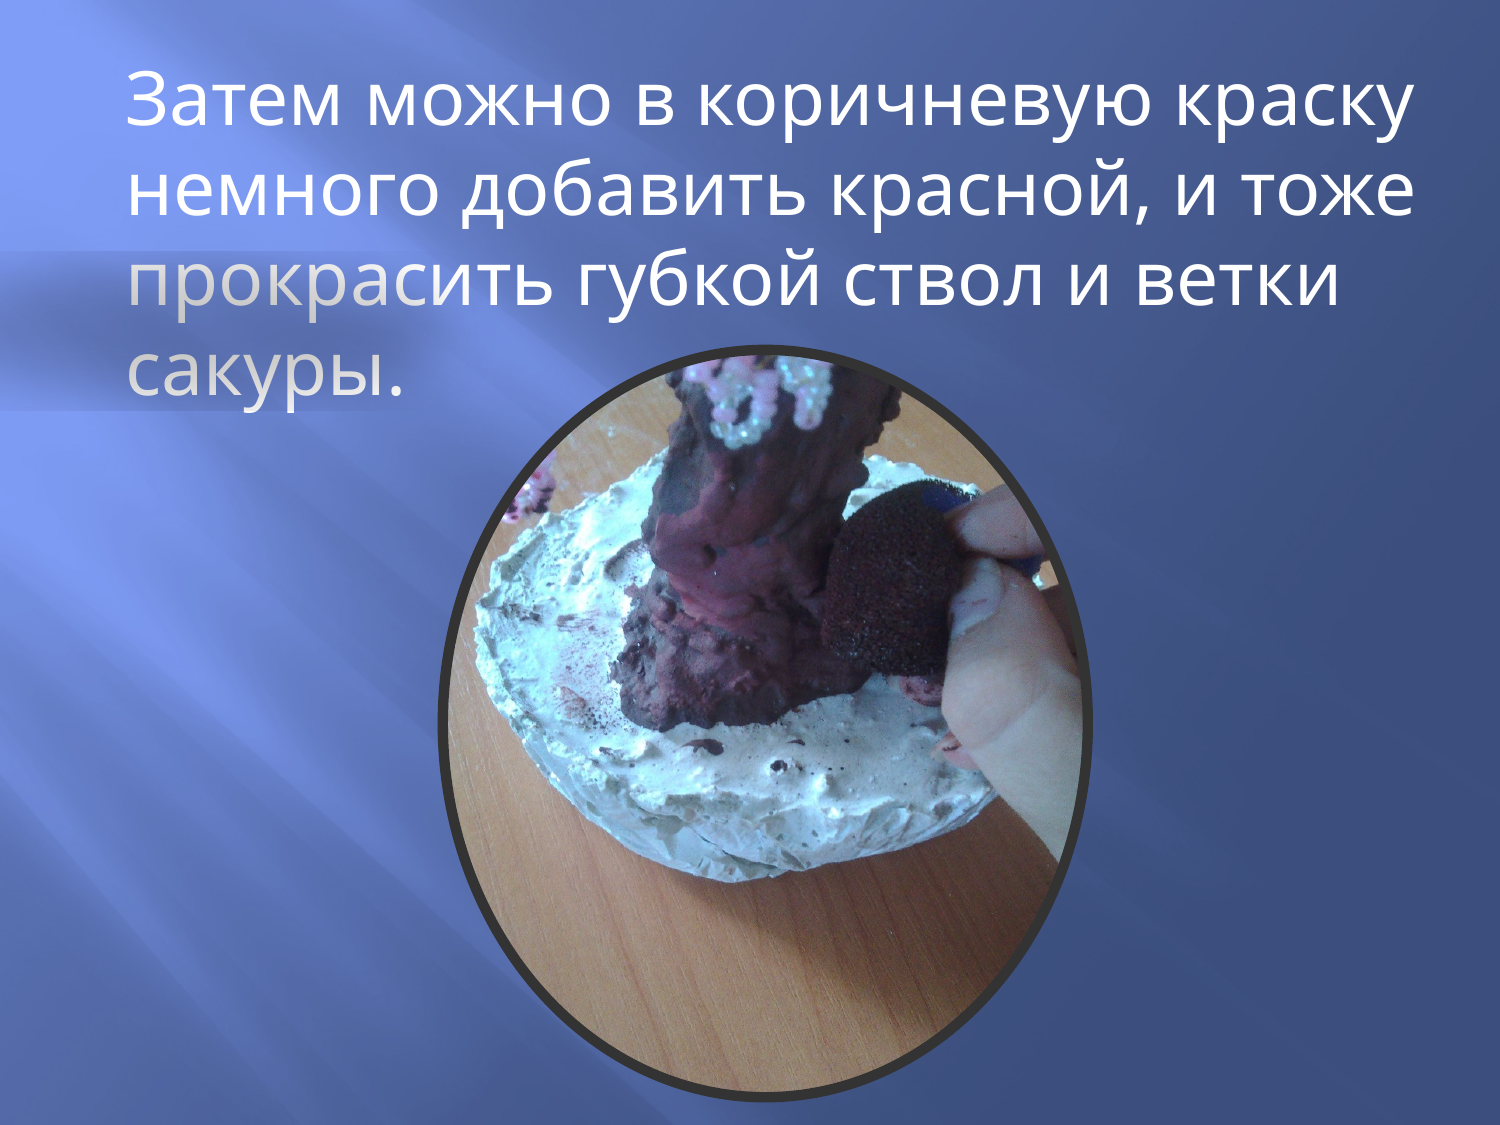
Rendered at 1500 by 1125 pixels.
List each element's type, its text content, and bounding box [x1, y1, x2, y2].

list Затем можно в коричневую краску немного добавить красной, и тоже прокрасить губкой ствол и ветки сакуры. [88, 42, 1439, 468]
picture [442, 349, 1089, 1098]
